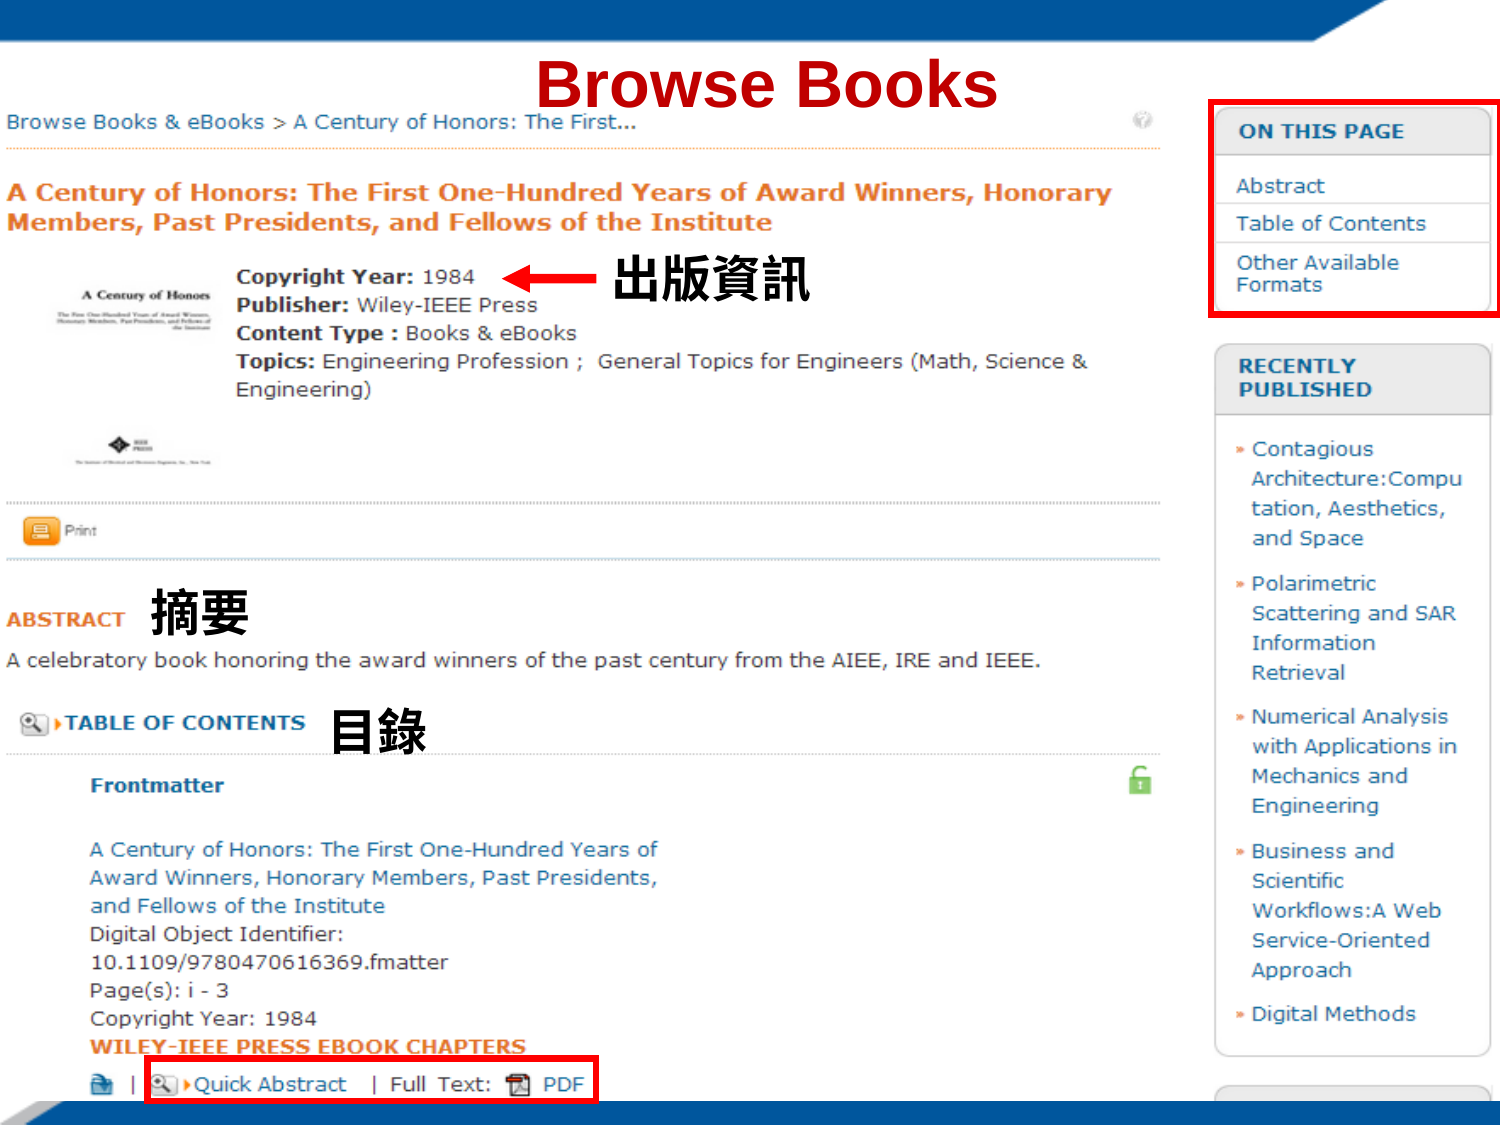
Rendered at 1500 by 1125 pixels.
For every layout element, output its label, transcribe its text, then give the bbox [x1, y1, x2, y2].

text_box Browse Books [242, 30, 1294, 100]
picture [0, 0, 1500, 1125]
